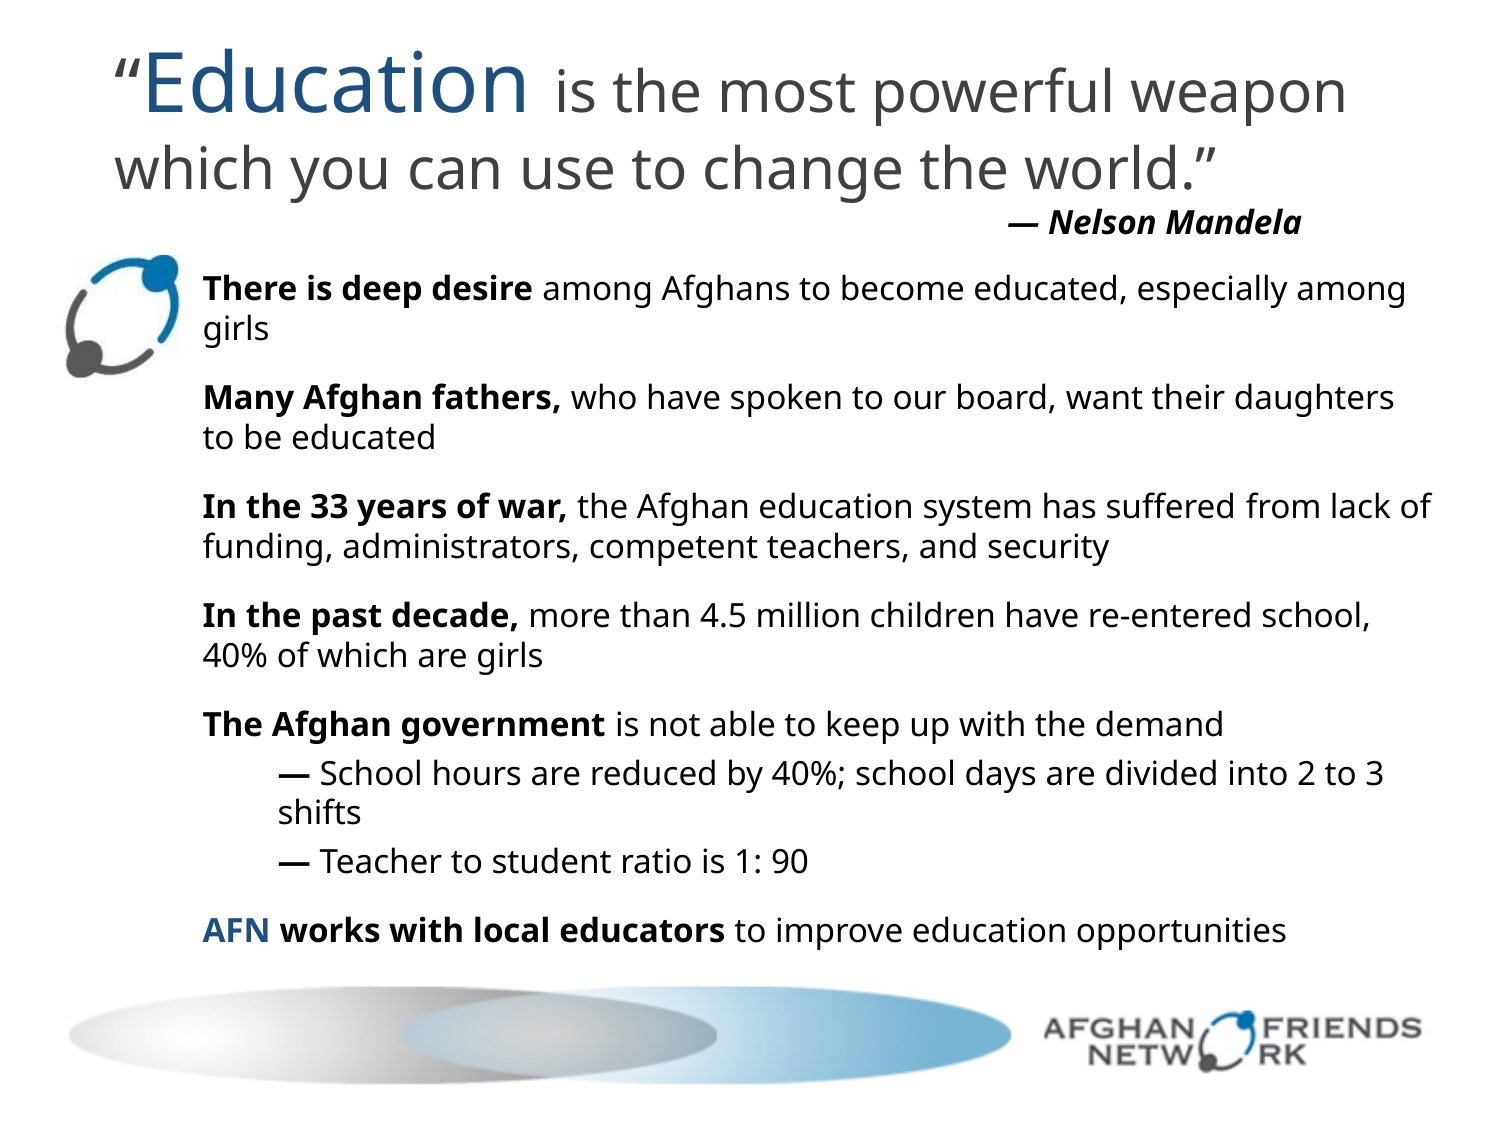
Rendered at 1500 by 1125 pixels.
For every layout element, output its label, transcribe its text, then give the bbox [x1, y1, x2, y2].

picture [20, 0, 1477, 1125]
title “Education is the most powerful weapon which you can use to change the world.” ― Nelson Mandela [99, 37, 1451, 226]
list There is deep desire among Afghans to become educated, especially among girls Many Afghan fathers, who have spoken to our board, want their daughters to be educated In the 33 years of war, the Afghan education system has suffered from lack of funding, administrators, competent teachers, and security In the past decade, more than 4.5 million children have re-entered school, 40% of which are girls The Afghan government is not able to keep up with the demand — School hours are reduced by 40%; school days are divided into 2 to 3 shifts — Teacher to student ratio is 1: 90 AFN works with local educators to improve education opportunities [187, 259, 1451, 961]
